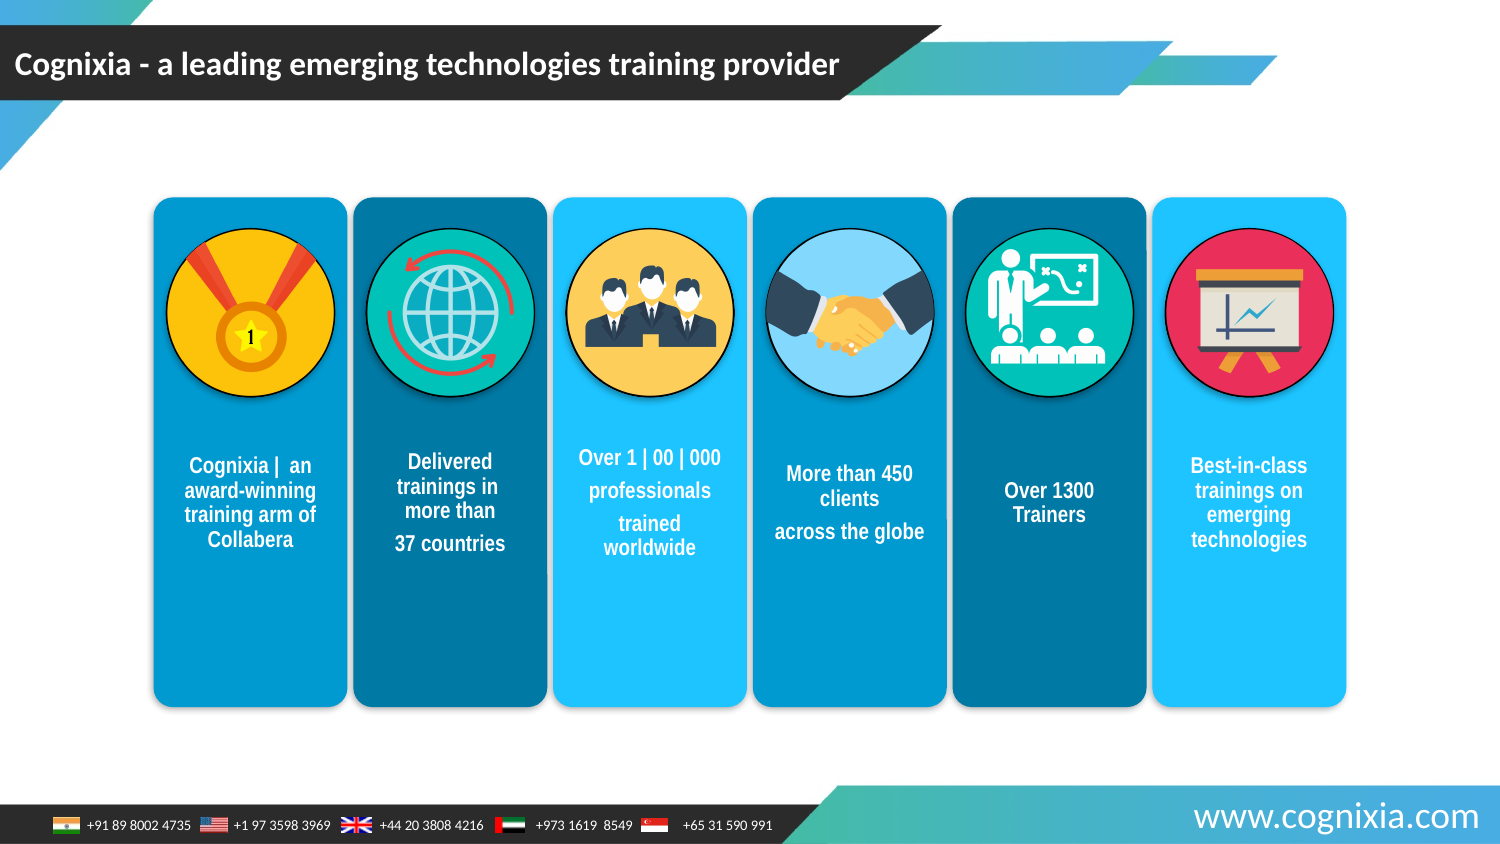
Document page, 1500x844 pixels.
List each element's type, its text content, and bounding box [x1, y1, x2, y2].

text_box Cognixia - a leading emerging technologies training provider [0, 34, 1138, 89]
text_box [153, 197, 1347, 708]
picture [0, 0, 1500, 844]
